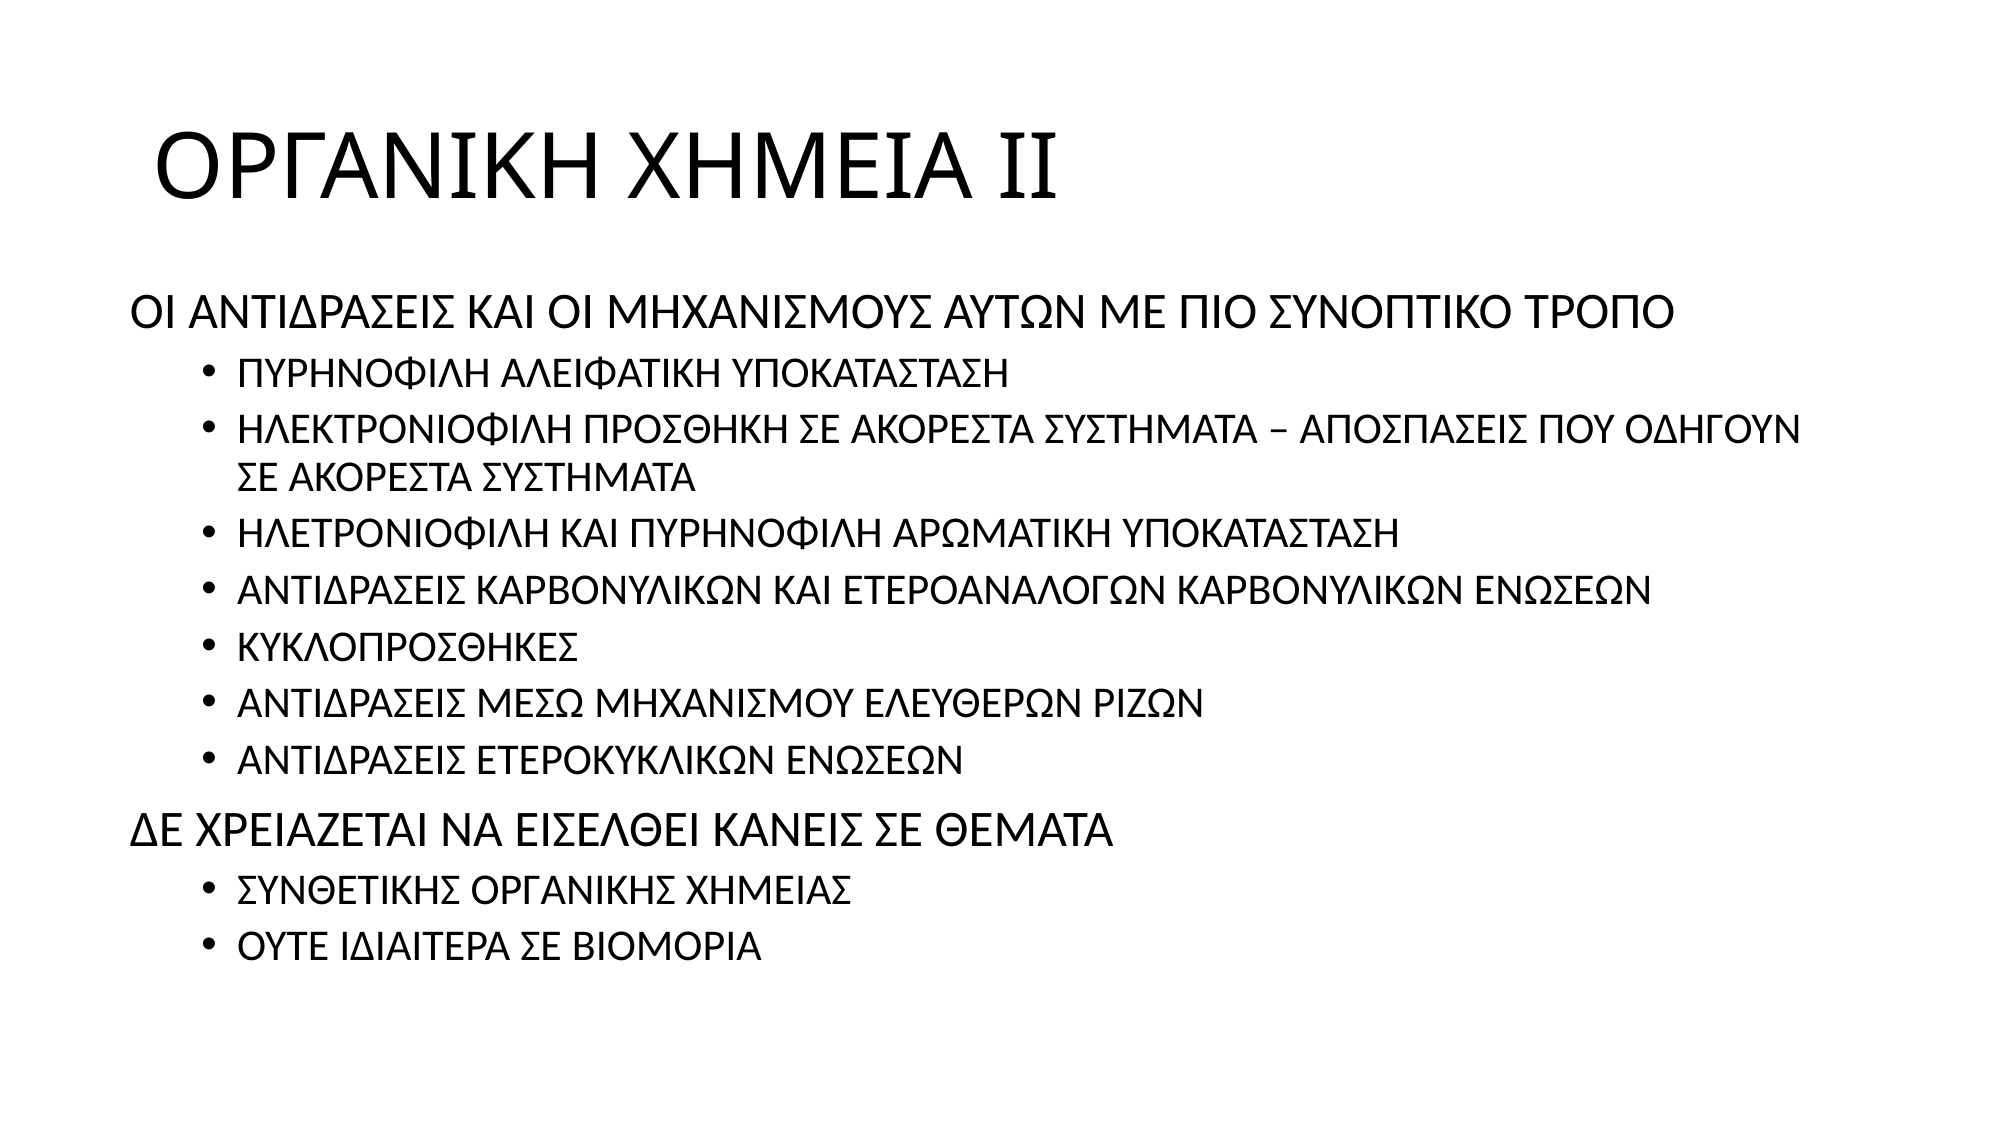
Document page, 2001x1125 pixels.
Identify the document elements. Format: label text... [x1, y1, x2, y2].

title ΟΡΓΑΝΙΚΗ ΧΗΜΕΙΑ ΙΙ [137, 59, 1863, 278]
list ΟΙ ΑΝΤΙΔΡΑΣΕΙΣ ΚΑΙ ΟΙ ΜΗΧΑΝΙΣΜΟΥΣ ΑΥΤΩΝ ΜΕ ΠΙΟ ΣΥΝΟΠΤΙΚΟ ΤΡΟΠΟ ΠΥΡΗΝΟΦΙΛΗ ΑΛΕΙΦΑΤΙΚΗ ΥΠΟΚΑΤΑΣΤΑΣΗ ΗΛΕΚΤΡΟΝΙΟΦΙΛΗ ΠΡΟΣΘΗΚΗ ΣΕ ΑΚΟΡΕΣΤΑ ΣΥΣΤΗΜΑΤΑ – ΑΠΟΣΠΑΣΕΙΣ ΠΟΥ ΟΔΗΓΟΥΝ ΣΕ ΑΚΟΡΕΣΤΑ ΣΥΣΤΗΜΑΤΑ ΗΛΕΤΡΟΝΙΟΦΙΛΗ ΚΑΙ ΠΥΡΗΝΟΦΙΛΗ ΑΡΩΜΑΤΙΚΗ ΥΠΟΚΑΤΑΣΤΑΣΗ ΑΝΤΙΔΡΑΣΕΙΣ ΚΑΡΒΟΝΥΛΙΚΩΝ ΚΑΙ ΕΤΕΡΟΑΝΑΛΟΓΩΝ ΚΑΡΒΟΝΥΛΙΚΩΝ ΕΝΩΣΕΩΝ ΚΥΚΛΟΠΡΟΣΘΗΚΕΣ ΑΝΤΙΔΡΑΣΕΙΣ ΜΕΣΩ ΜΗΧΑΝΙΣΜΟΥ ΕΛΕΥΘΕΡΩΝ ΡΙΖΩΝ ΑΝΤΙΔΡΑΣΕΙΣ ΕΤΕΡΟΚΥΚΛΙΚΩΝ ΕΝΩΣΕΩΝ ΔΕ ΧΡΕΙΑΖΕΤΑΙ ΝΑ ΕΙΣΕΛΘΕΙ ΚΑΝΕΙΣ ΣΕ ΘΕΜΑΤΑ ΣΥΝΘΕΤΙΚΗΣ ΟΡΓΑΝΙΚΗΣ ΧΗΜΕΙΑΣ ΟΥΤΕ ΙΔΙΑΙΤΕΡΑ ΣΕ ΒΙΟΜΟΡΙΑ [115, 277, 1841, 992]
